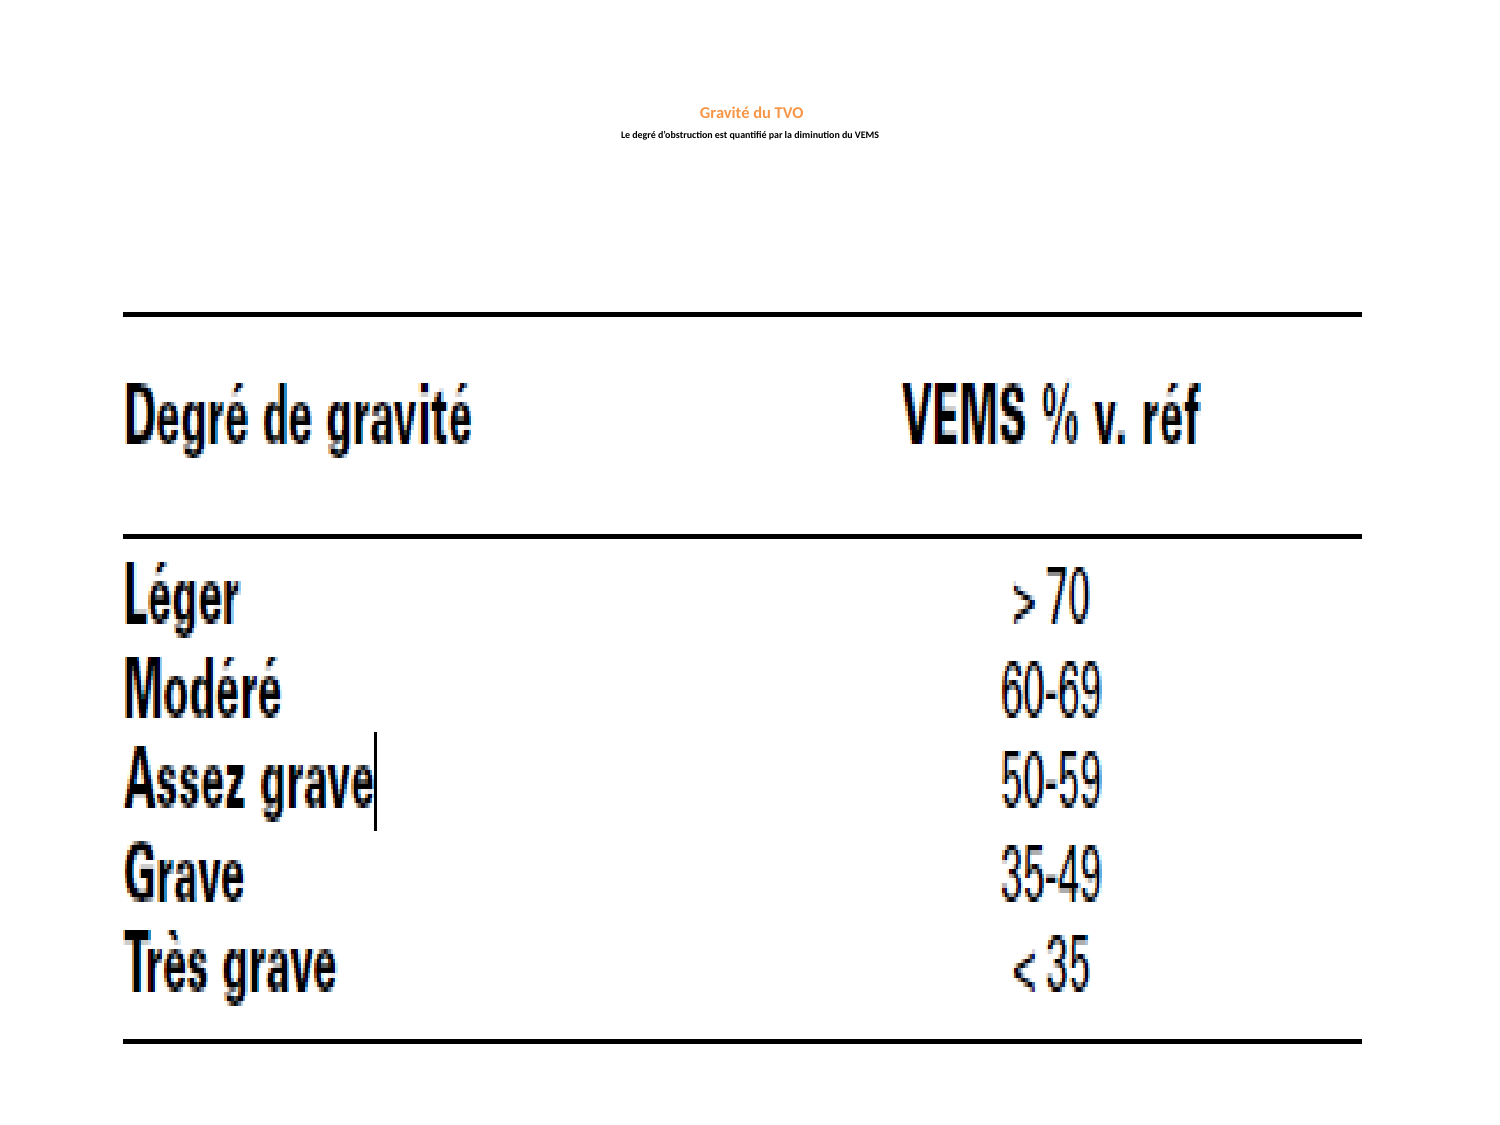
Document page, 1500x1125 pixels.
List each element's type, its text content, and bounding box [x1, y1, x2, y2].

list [105, 290, 1394, 1059]
title Gravité du TVO Le degré d’obstruction est quantifié par la diminution du VEMS [76, 54, 1427, 149]
